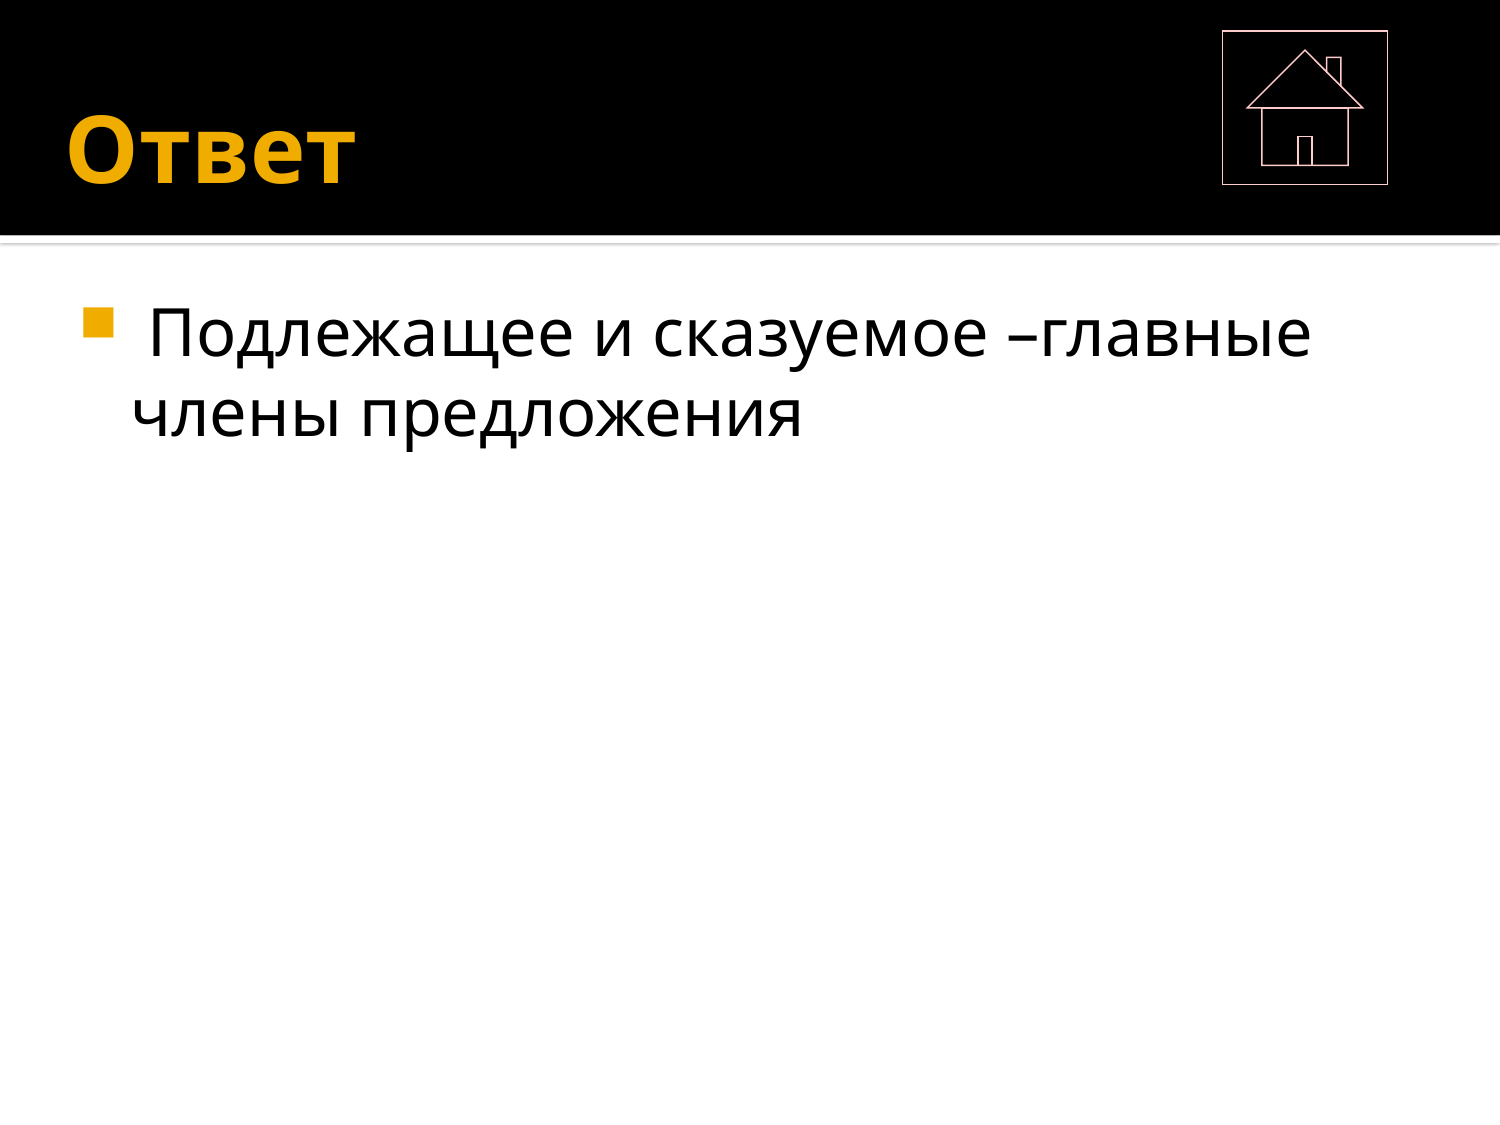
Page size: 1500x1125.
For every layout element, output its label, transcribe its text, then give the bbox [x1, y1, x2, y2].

list Подлежащее и сказуемое –главные члены предложения [49, 275, 1451, 1001]
text_box [1222, 30, 1388, 185]
title Ответ [49, 37, 1140, 255]
